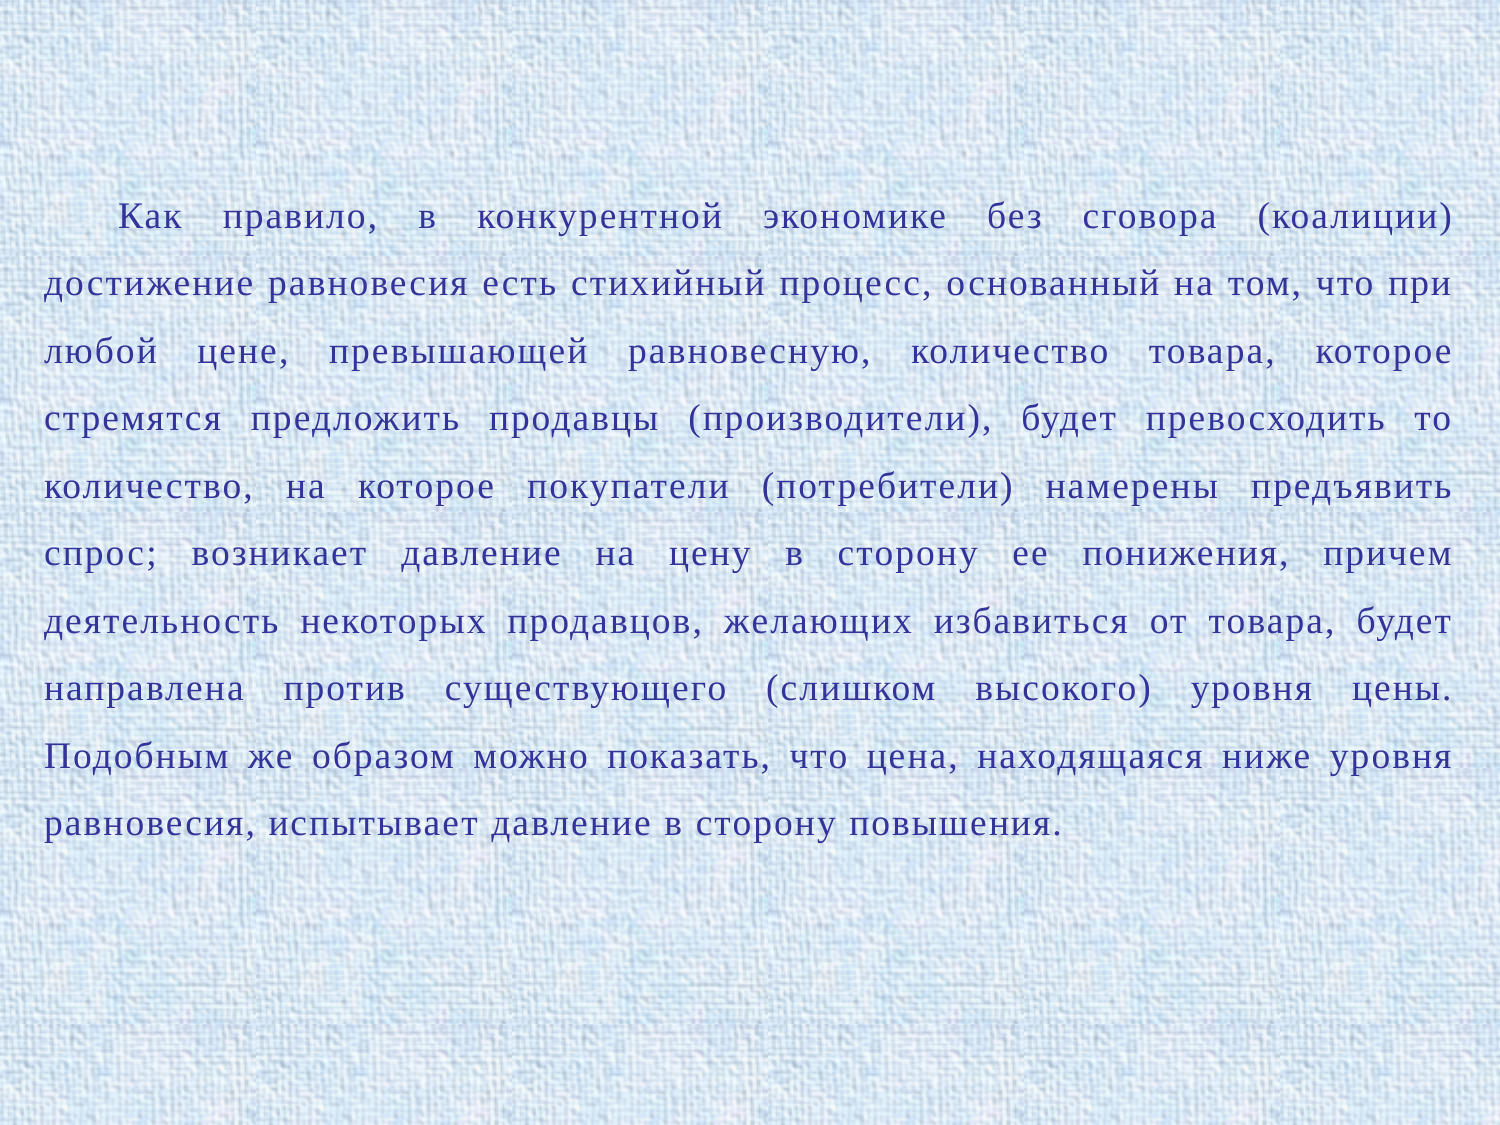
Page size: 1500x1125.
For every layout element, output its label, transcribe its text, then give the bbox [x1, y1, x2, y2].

text_box Как правило, в конкурентной экономике без сговора (коалиции) достижение равновесия есть стихийный процесс, основанный на том, что при любой цене, превышающей равновесную, количество товара, которое стремятся предложить продавцы (производители), будет превосходить то количество, на которое покупатели (потребители) намерены предъявить спрос; возникает давление на цену в сторону ее понижения, причем деятельность некоторых продавцов, желающих избавиться от товара, будет направлена против существующего (слишком высокого) уровня цены. Подобным же образом можно показать, что цена, находящаяся ниже уровня равновесия, испытывает давление в сторону повышения. [29, 160, 1471, 851]
picture [0, 0, 1500, 1125]
